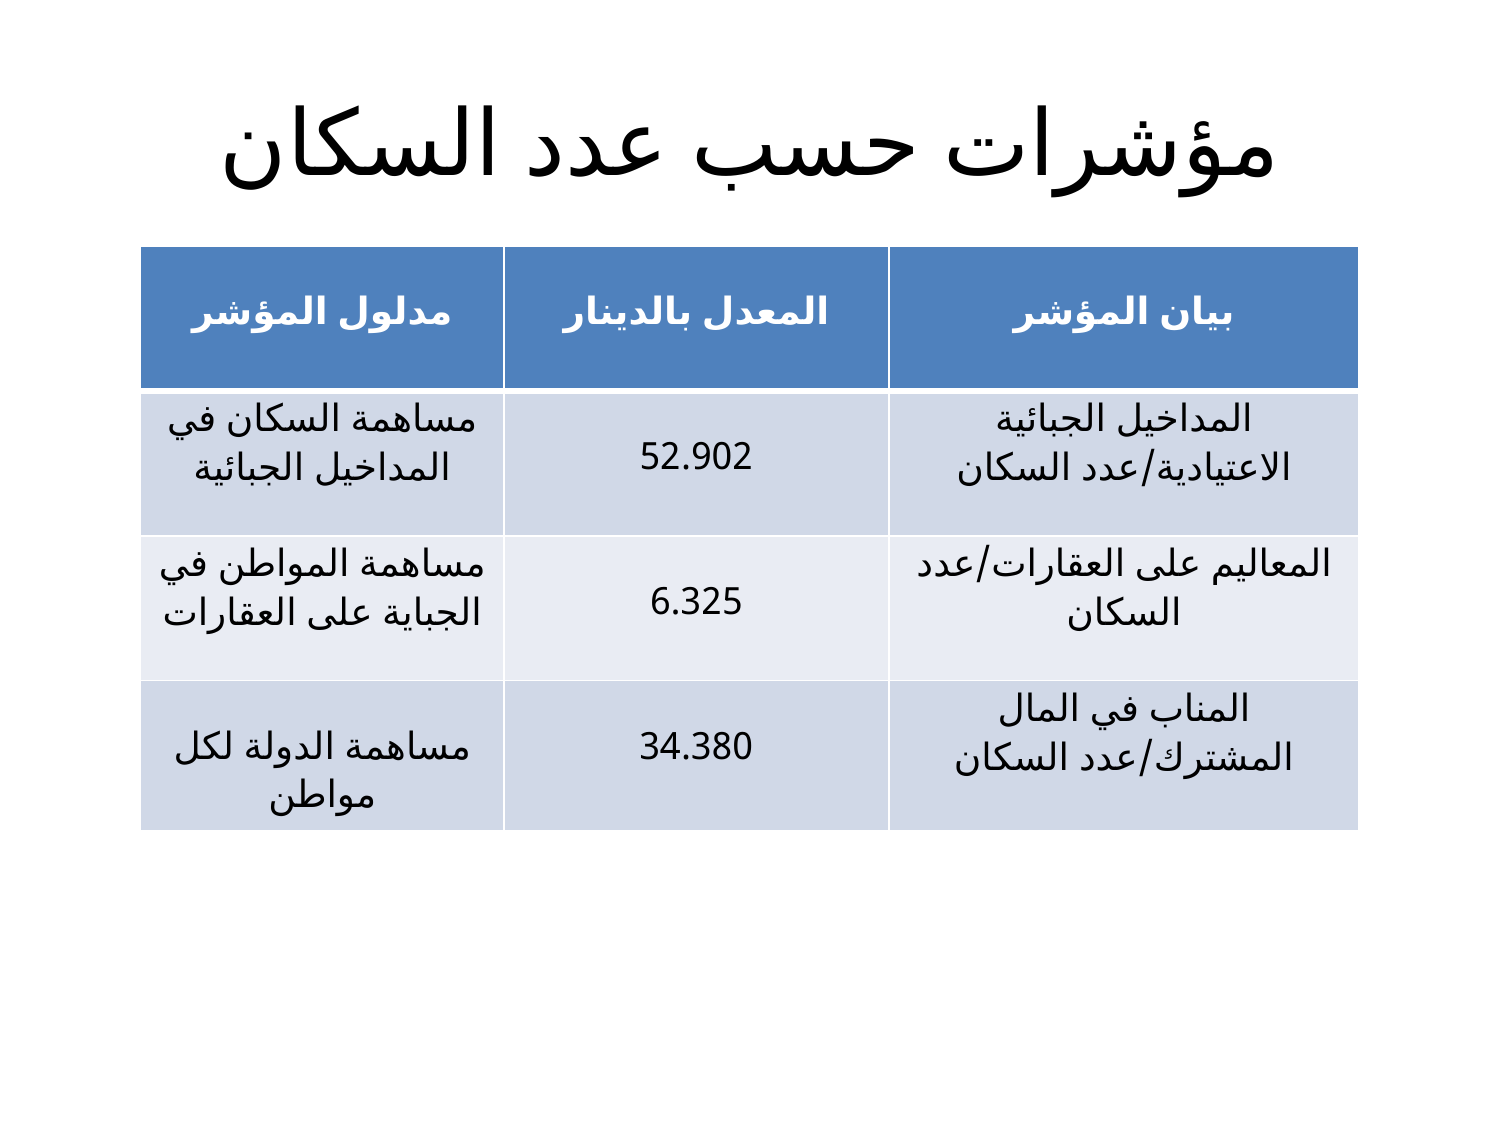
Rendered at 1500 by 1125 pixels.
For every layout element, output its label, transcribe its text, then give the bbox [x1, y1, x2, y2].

table_cell 6.325 [505, 537, 888, 680]
table_header مدلول المؤشر [141, 247, 503, 388]
table_header المعدل بالدينار [505, 247, 888, 388]
table_cell المداخيل الجبائية الاعتيادية/عدد السكان [890, 394, 1358, 535]
table_cell 52.902 [505, 394, 888, 535]
table_cell مساهمة الدولة لكل مواطن [141, 681, 503, 830]
table_header بيان المؤشر [890, 247, 1358, 388]
table_cell مساهمة السكان في المداخيل الجبائية [141, 394, 503, 535]
title مؤشرات حسب عدد السكان [75, 45, 1425, 233]
table_cell مساهمة المواطن في الجباية على العقارات [141, 537, 503, 680]
table_cell المعاليم على العقارات/عدد السكان [890, 537, 1358, 680]
table_cell المناب في المال المشترك/عدد السكان [890, 681, 1358, 830]
table_cell 34.380 [505, 681, 888, 830]
